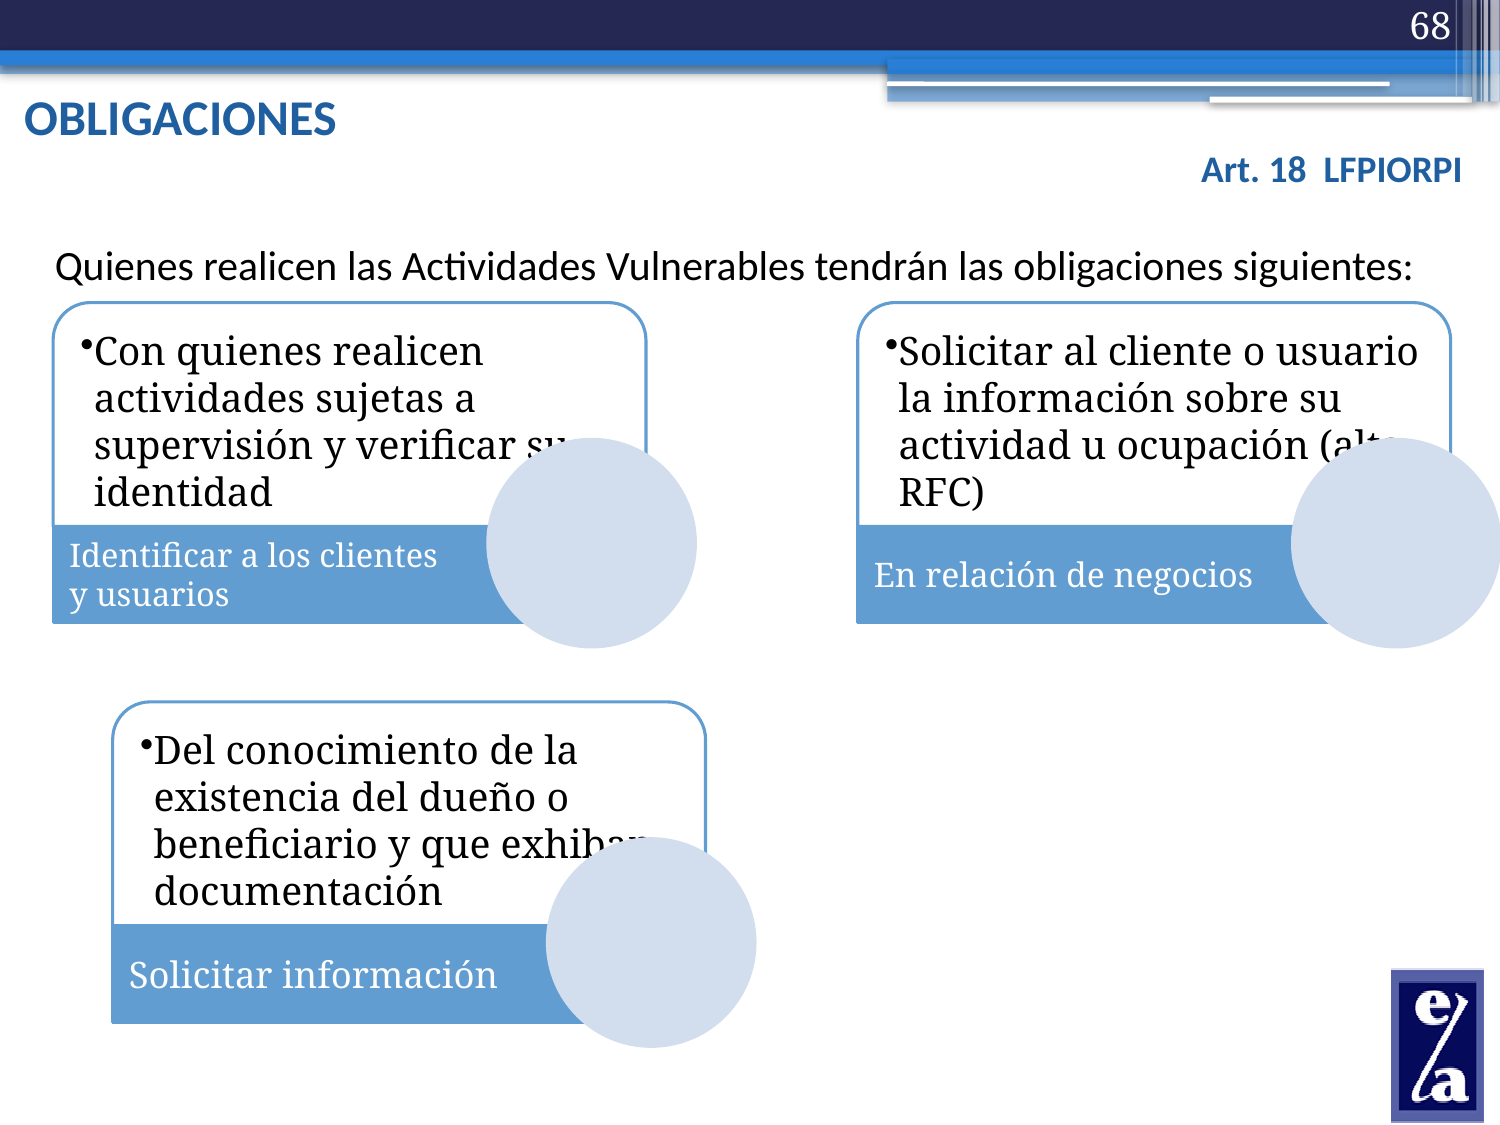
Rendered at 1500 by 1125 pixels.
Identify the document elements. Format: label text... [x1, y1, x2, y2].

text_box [52, 302, 1390, 1047]
text_box OBLIGACIONES Art. 18 LFPIORPI [11, 67, 1477, 209]
text_box Quienes realicen las Actividades Vulnerables tendrán las obligaciones siguientes: [41, 231, 1436, 1024]
picture [1388, 967, 1484, 1125]
slide_number 68 [1341, 0, 1466, 61]
